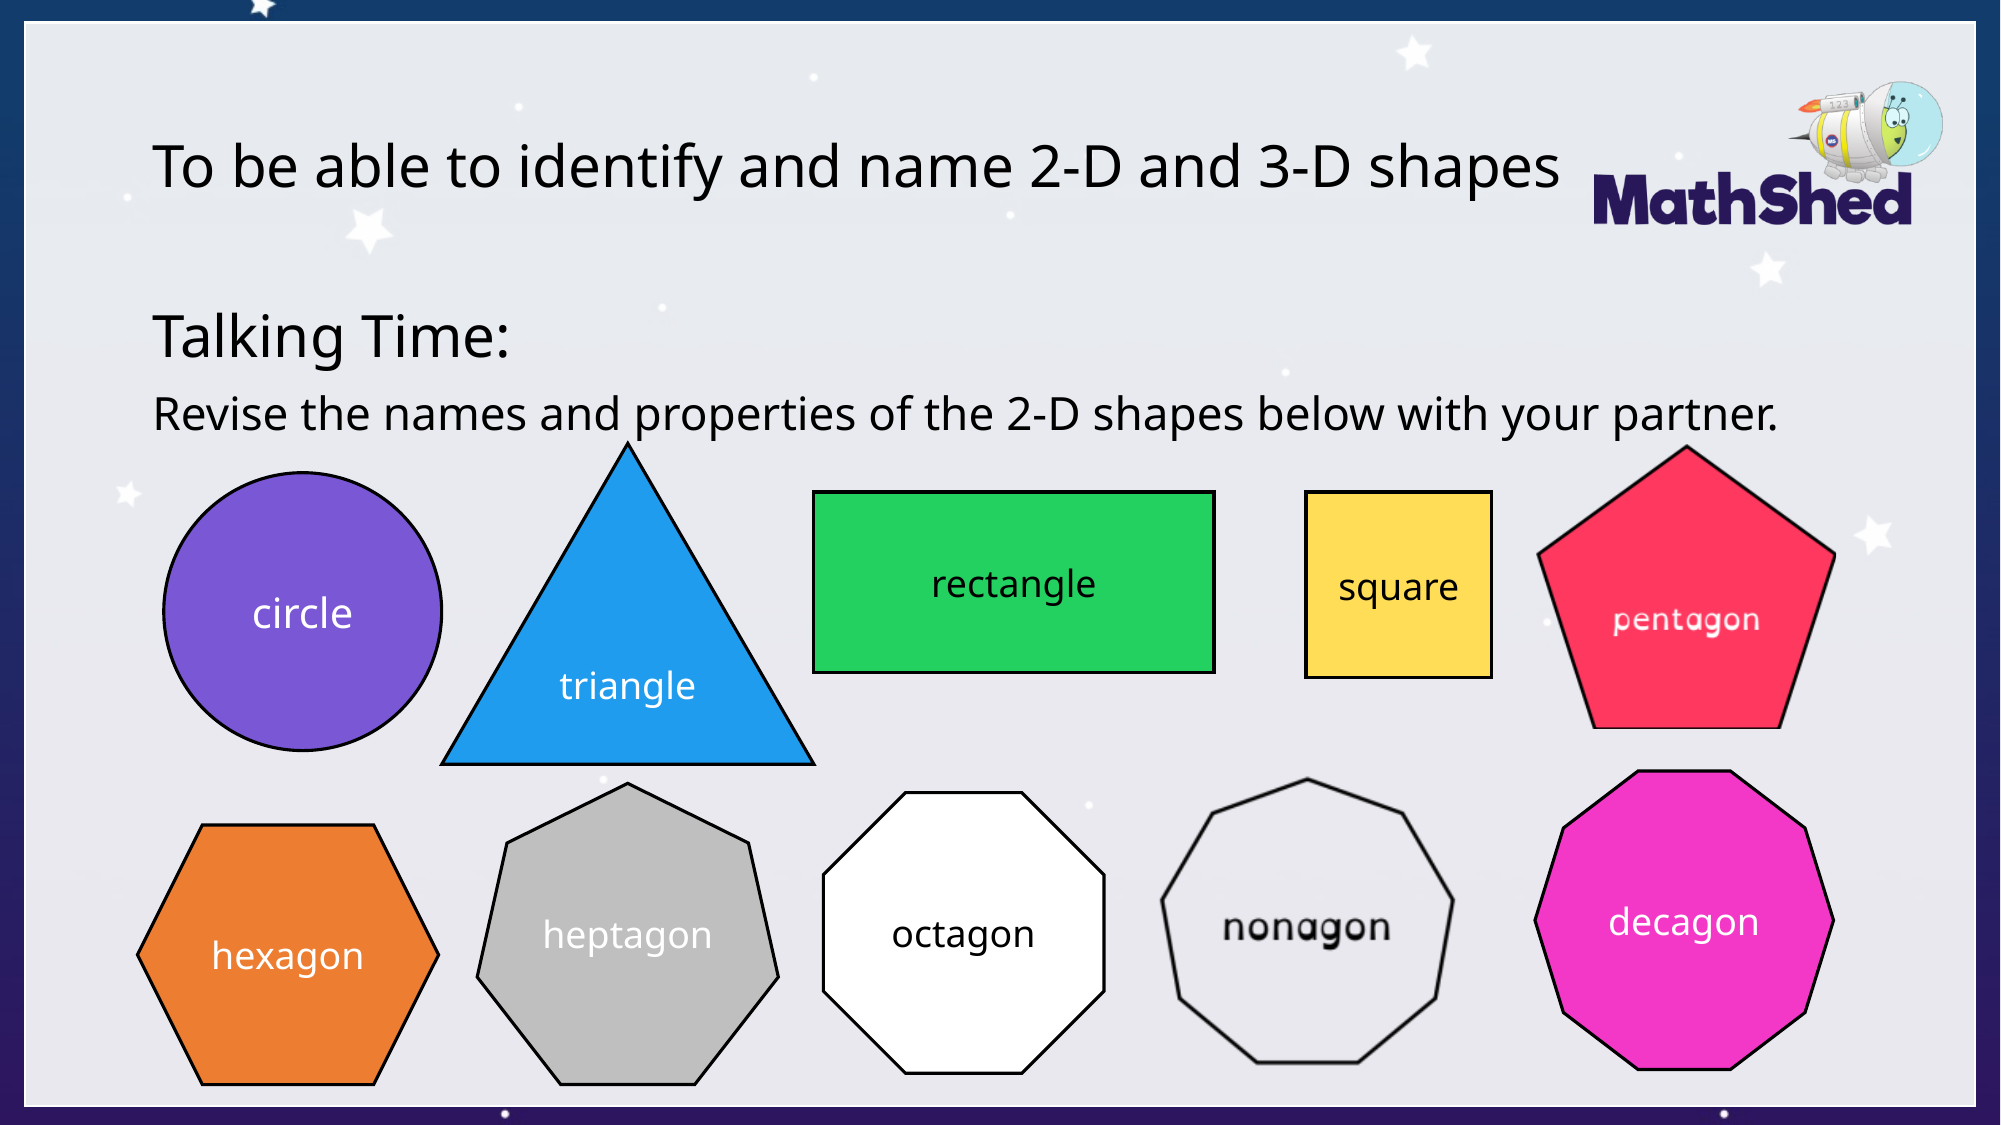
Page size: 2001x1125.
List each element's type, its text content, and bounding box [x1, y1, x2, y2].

text_box decagon [1533, 769, 1835, 1071]
text_box circle [162, 471, 443, 752]
text_box hexagon [136, 823, 440, 1086]
text_box triangle [439, 441, 816, 766]
title To be able to identify and name 2-D and 3-D shapes [137, 59, 1578, 278]
text_box square [1305, 491, 1493, 679]
text_box octagon [822, 791, 1106, 1075]
text_box rectangle [813, 491, 1215, 674]
text_box heptagon [476, 782, 780, 1086]
picture [0, 0, 2001, 1125]
list Talking Time: Revise the names and properties of the 2-D shapes below with your partner. [137, 299, 1863, 1014]
